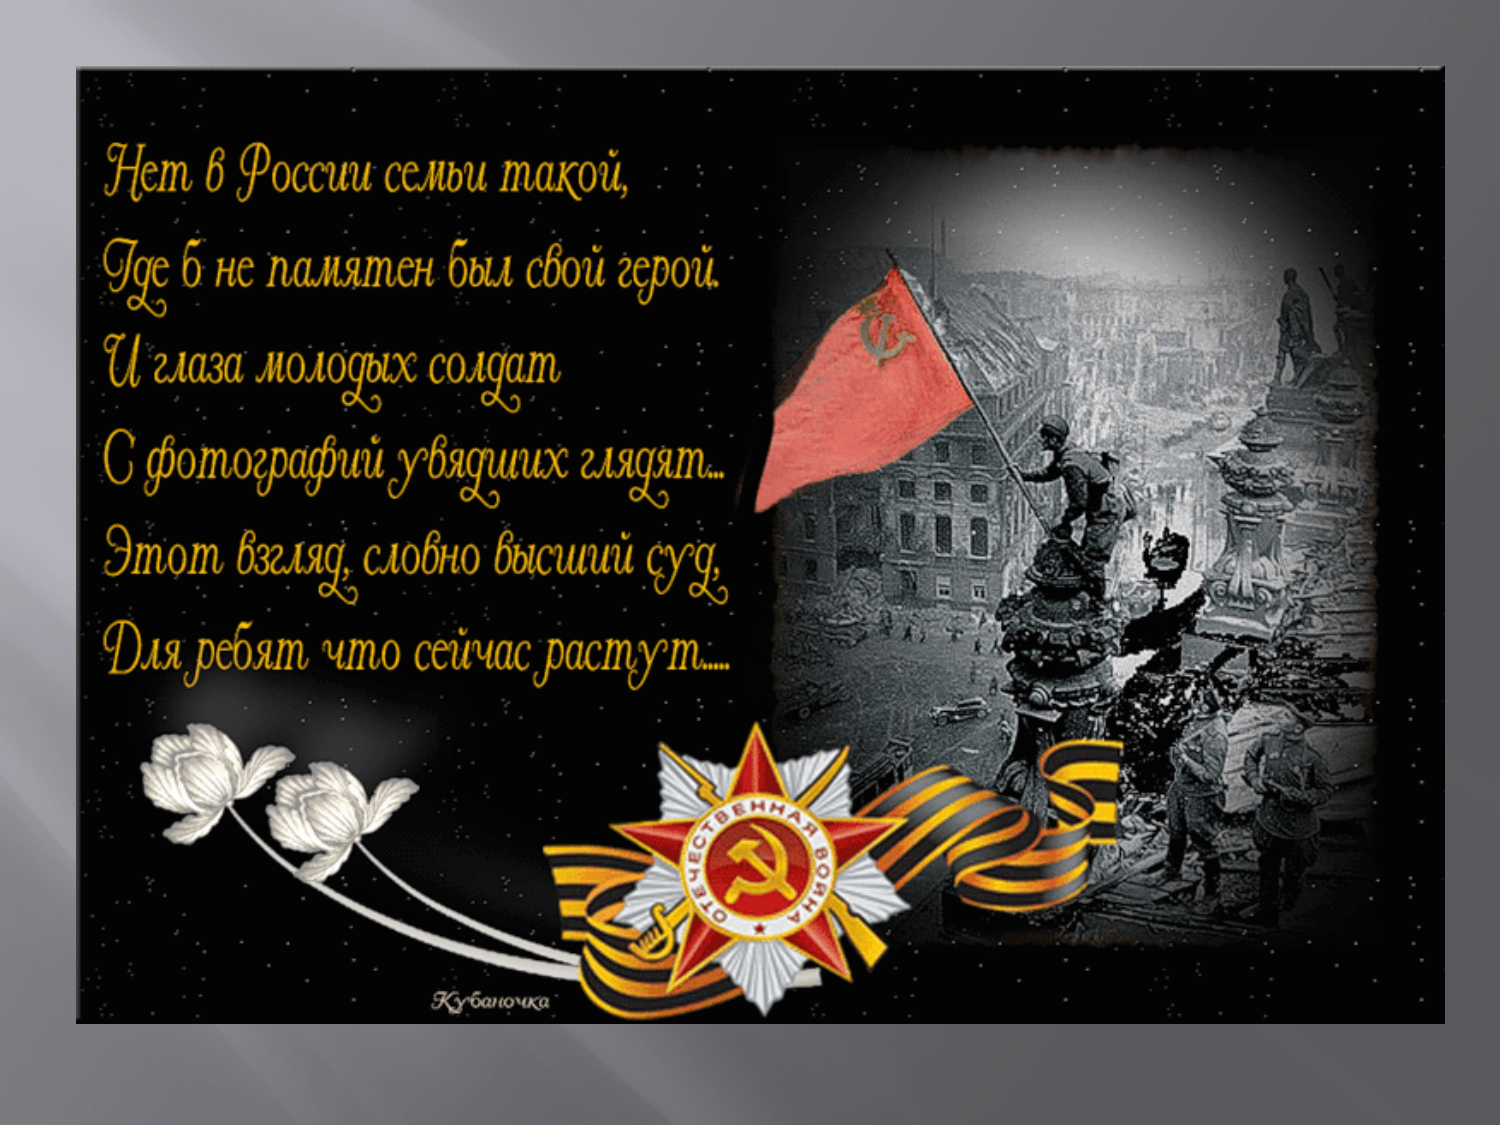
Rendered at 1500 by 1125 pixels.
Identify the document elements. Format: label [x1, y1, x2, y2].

picture [76, 66, 1445, 1024]
